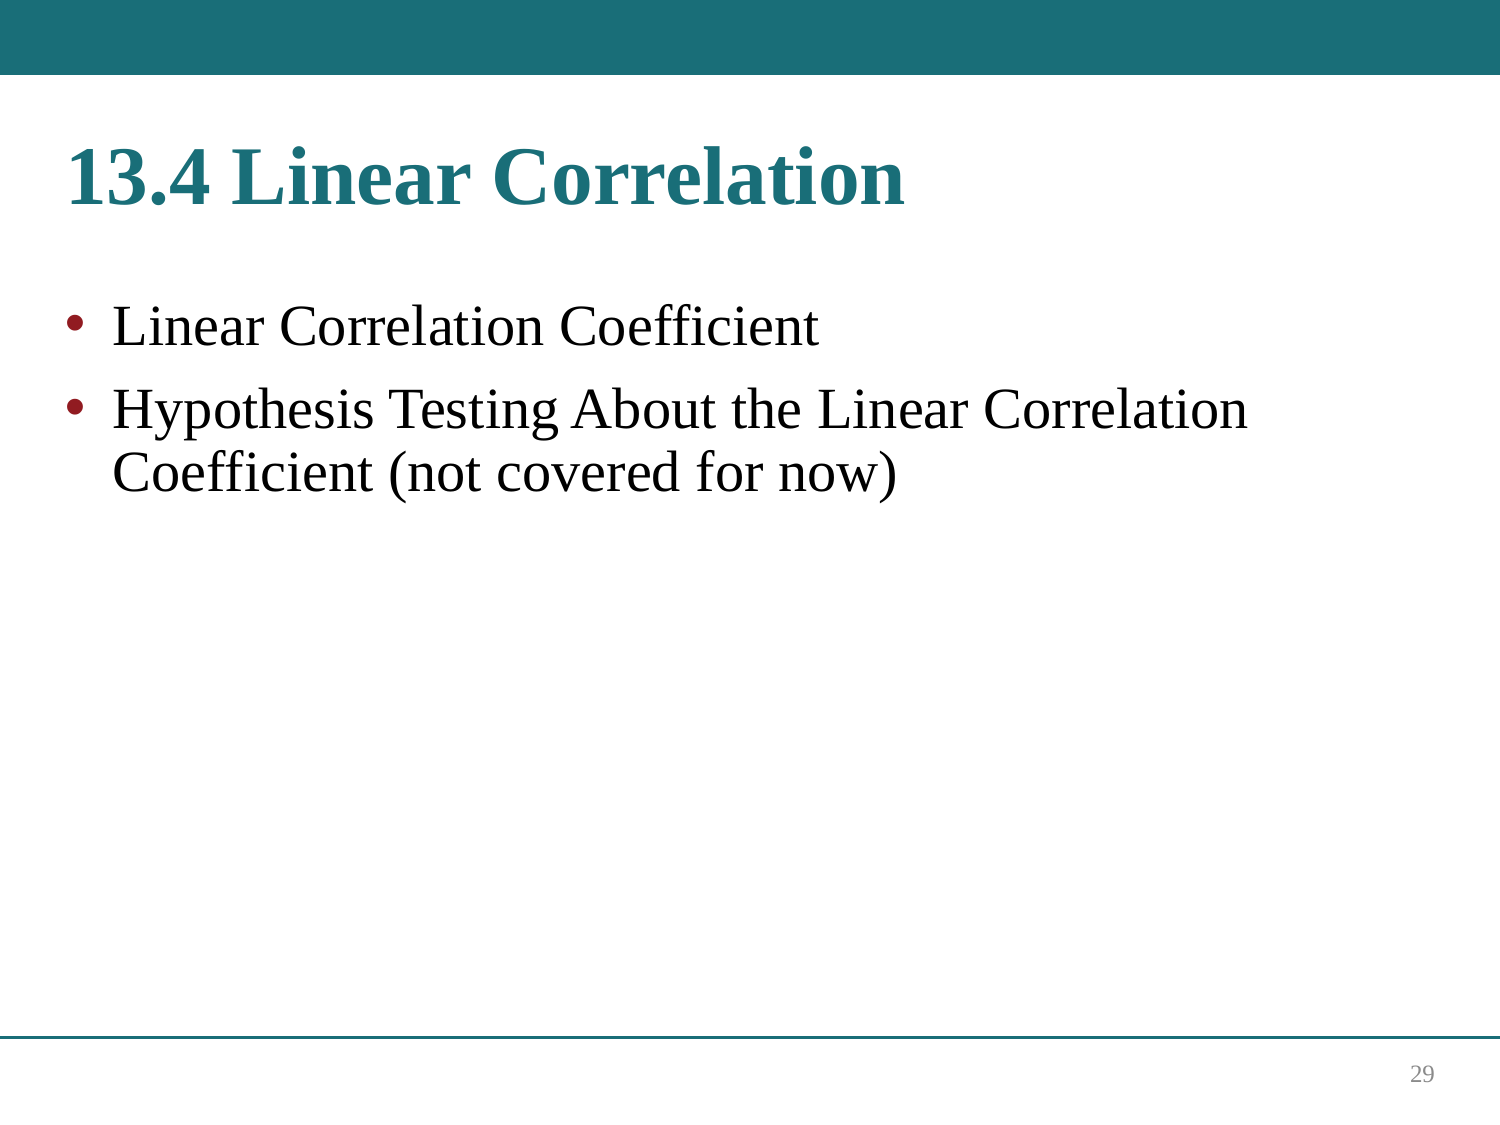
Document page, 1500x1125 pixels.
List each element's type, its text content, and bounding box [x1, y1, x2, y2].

title 13.4 Linear Correlation [50, 125, 1450, 263]
slide_number 29 [1059, 1042, 1450, 1103]
list Linear Correlation Coefficient Hypothesis Testing About the Linear Correlation Coefficient (not covered for now) [50, 287, 1450, 538]
